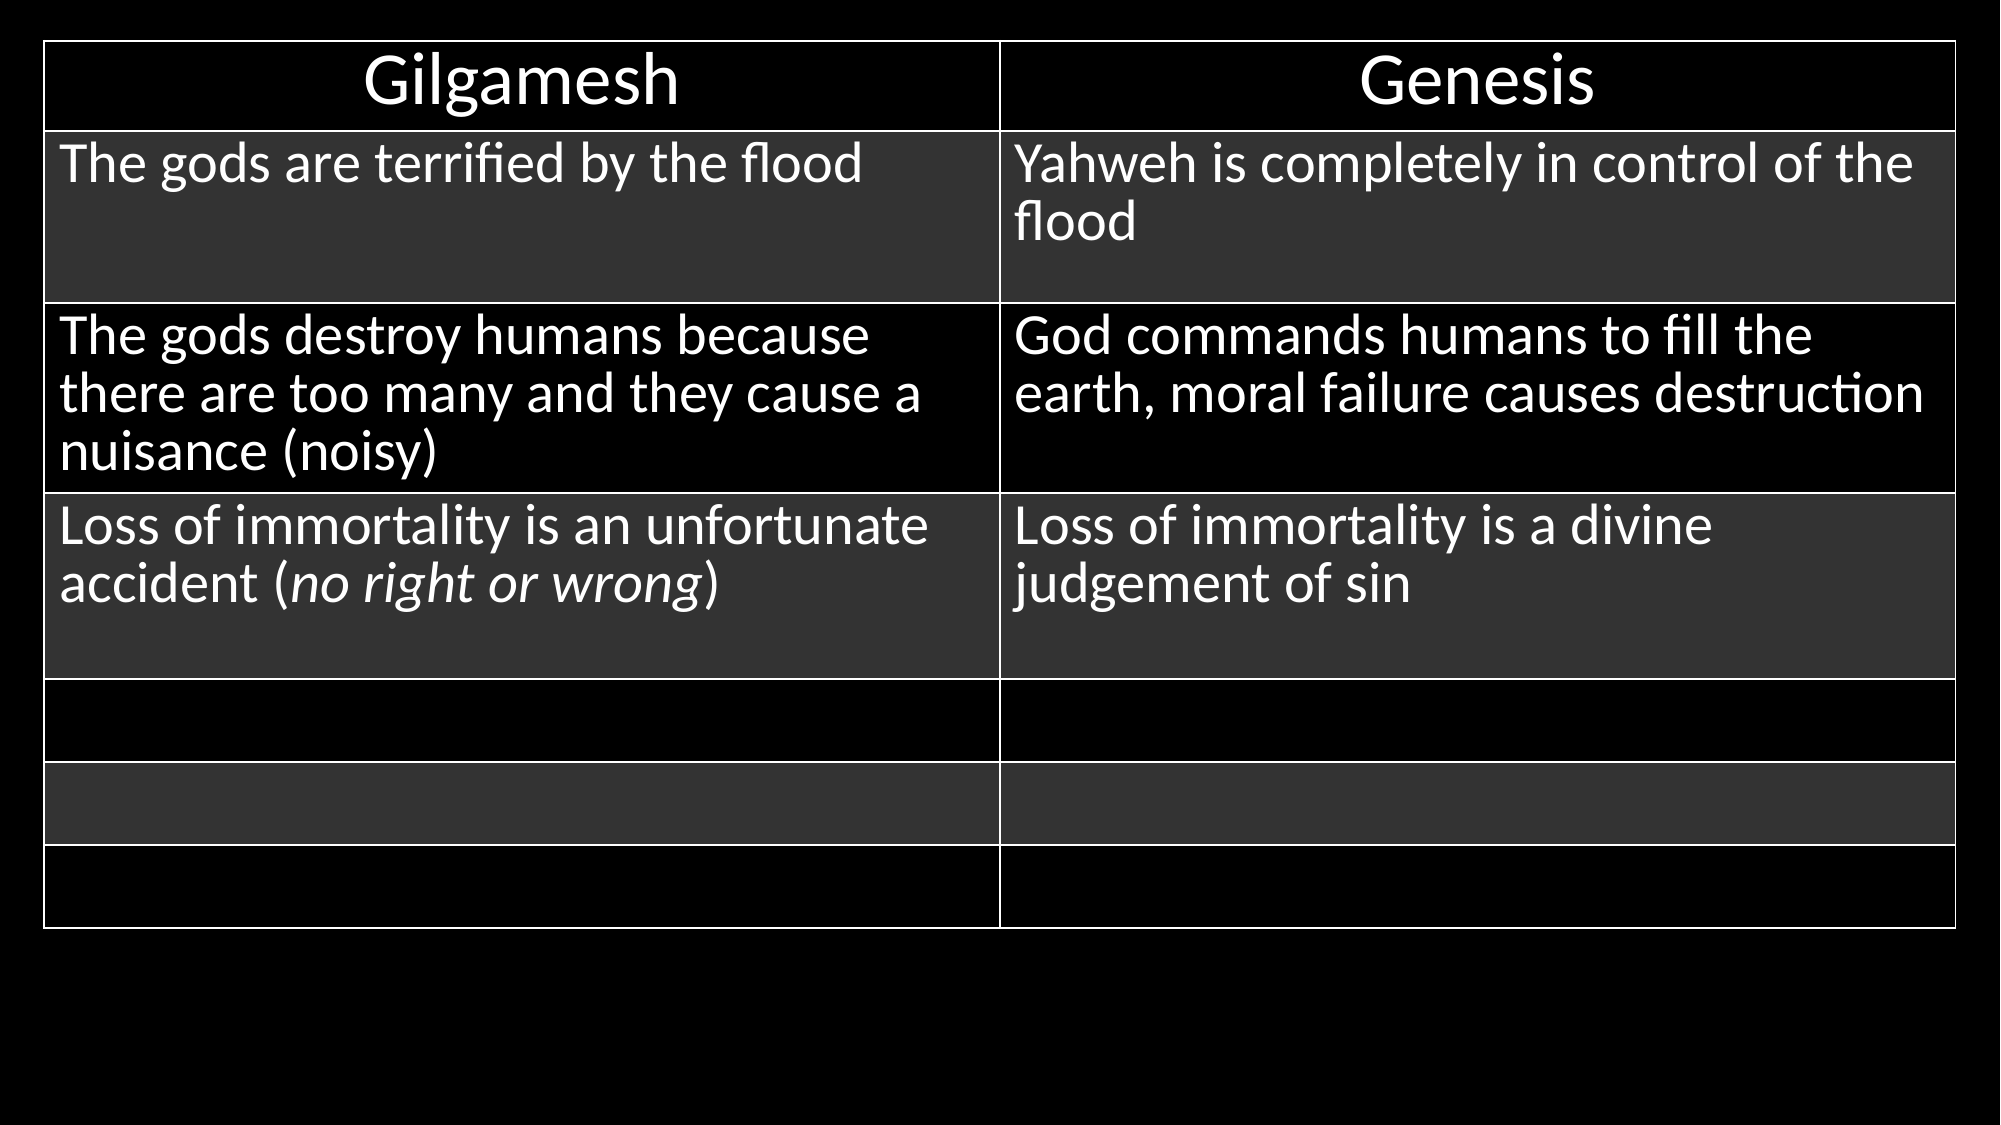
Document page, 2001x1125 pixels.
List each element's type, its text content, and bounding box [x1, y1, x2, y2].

table_cell [45, 763, 999, 844]
table_cell [1001, 763, 1955, 844]
table_cell Yahweh is completely in control of the flood [1001, 132, 1955, 302]
table_cell [1001, 846, 1955, 927]
table_cell God commands humans to fill the earth, moral failure causes destruction [1001, 304, 1955, 492]
table_cell [45, 846, 999, 927]
table_cell The gods destroy humans because there are too many and they cause a nuisance (noisy) [45, 304, 999, 492]
table_cell Loss of immortality is an unfortunate accident (no right or wrong) [45, 494, 999, 678]
table_header Gilgamesh [45, 42, 999, 130]
table_cell [45, 680, 999, 761]
table_cell The gods are terrified by the flood [45, 132, 999, 302]
table_cell Loss of immortality is a divine judgement of sin [1001, 494, 1955, 678]
table_cell [1001, 680, 1955, 761]
table_header Genesis [1001, 42, 1955, 130]
